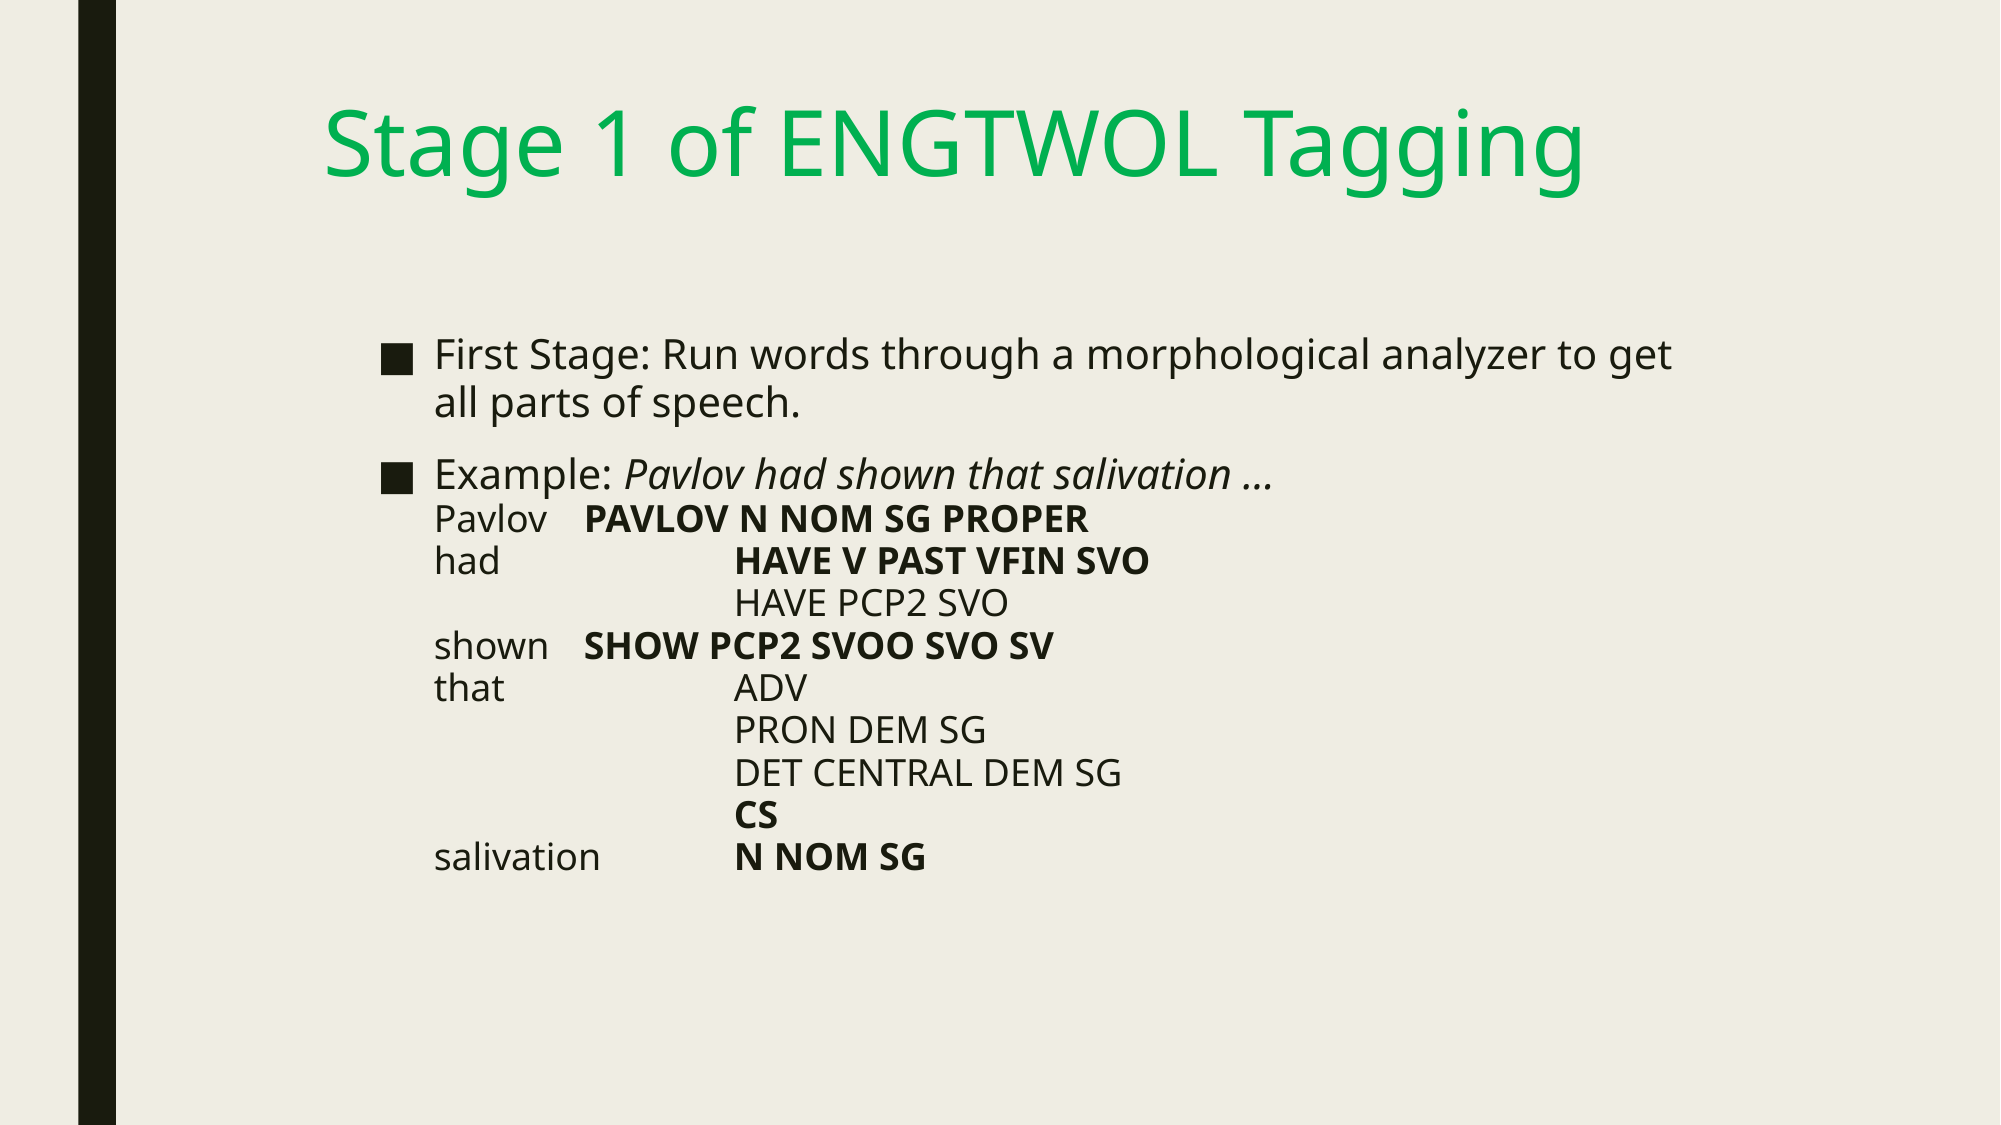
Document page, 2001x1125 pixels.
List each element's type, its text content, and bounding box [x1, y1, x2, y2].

title Stage 1 of ENGTWOL Tagging [287, 90, 1625, 212]
list First Stage: Run words through a morphological analyzer to get all parts of speech. Example: Pavlov had shown that salivation … Pavlov PAVLOV N NOM SG PROPER had HAVE V PAST VFIN SVO HAVE PCP2 SVO shown SHOW PCP2 SVOO SVO SV that ADV PRON DEM SG DET CENTRAL DEM SG CS salivation N NOM SG [362, 324, 1713, 1000]
